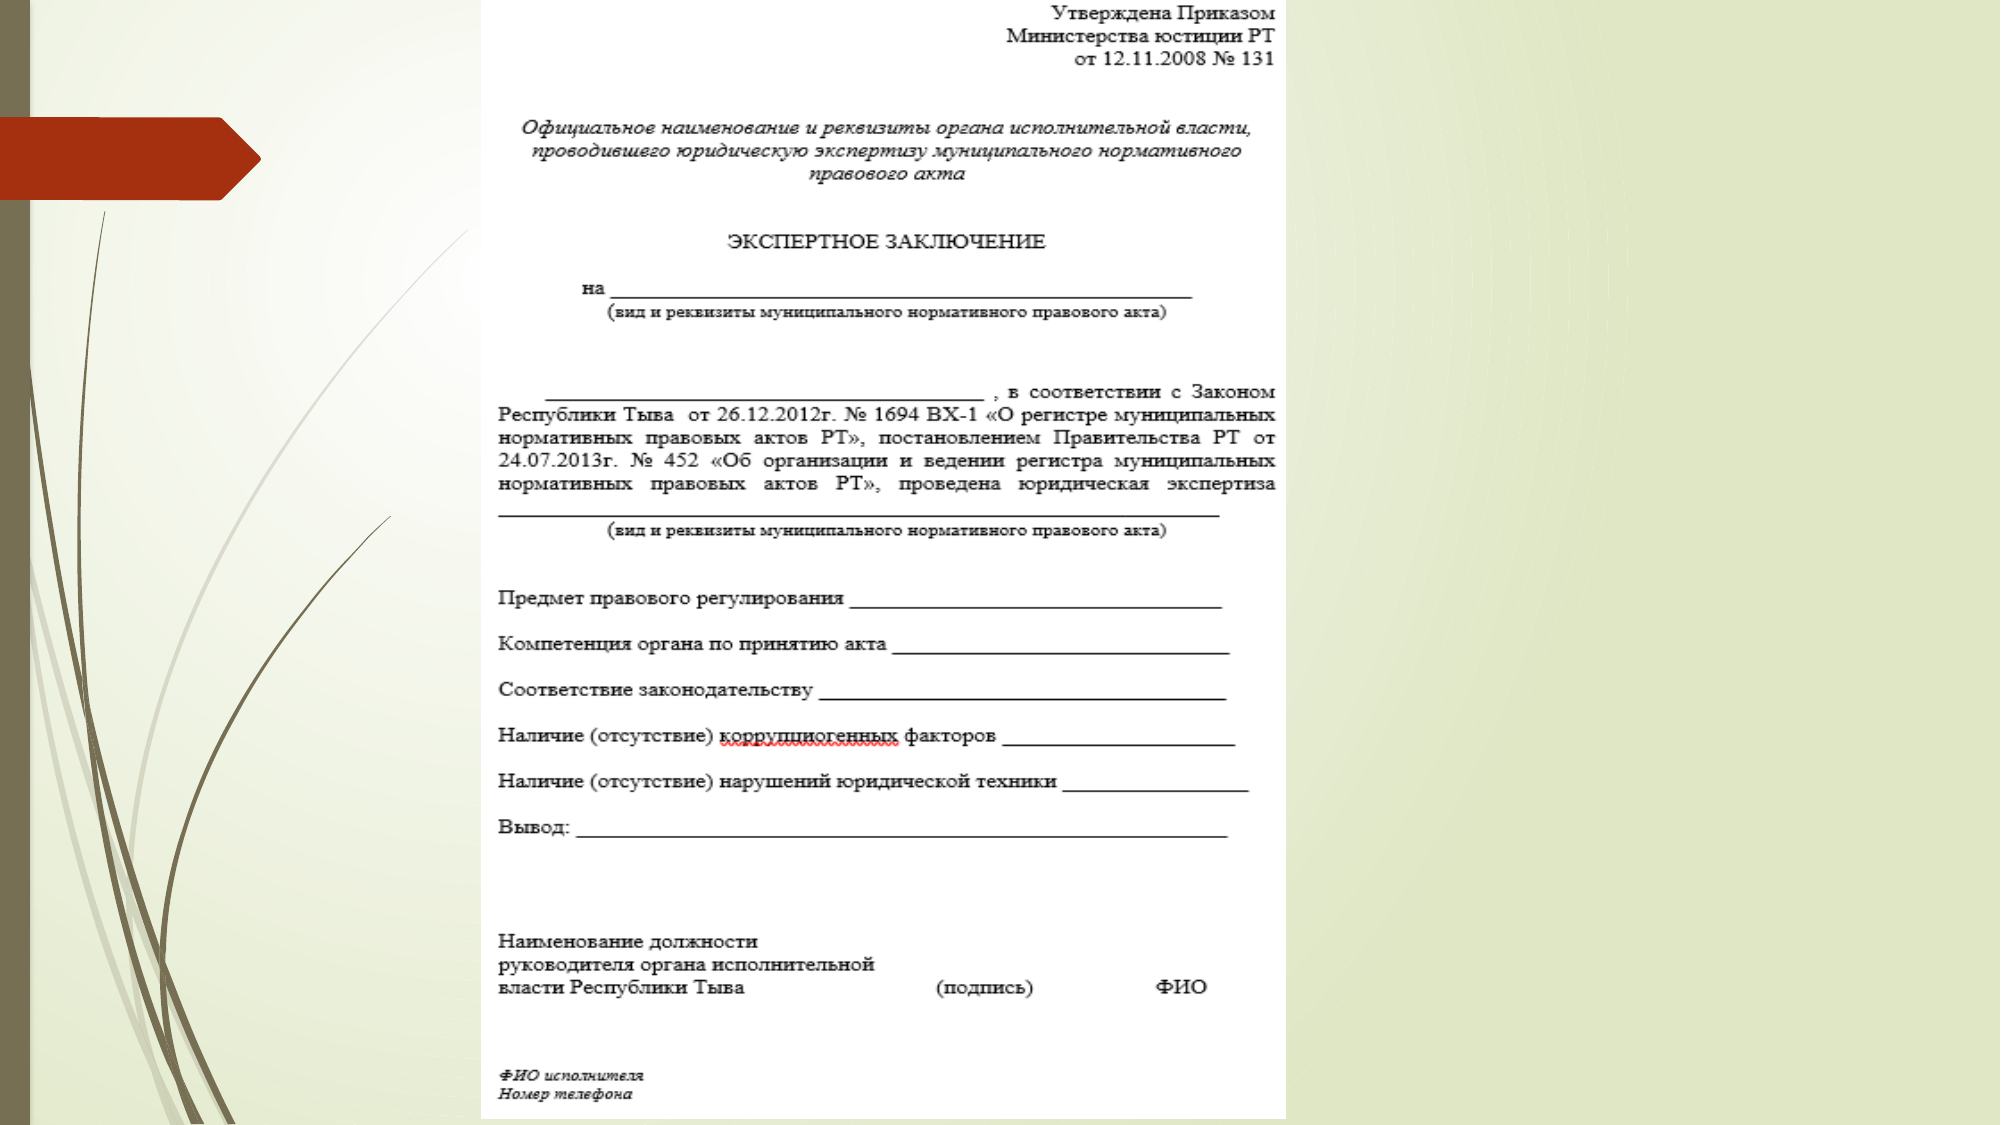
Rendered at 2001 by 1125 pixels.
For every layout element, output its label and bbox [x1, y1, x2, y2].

list [481, 0, 1286, 1119]
